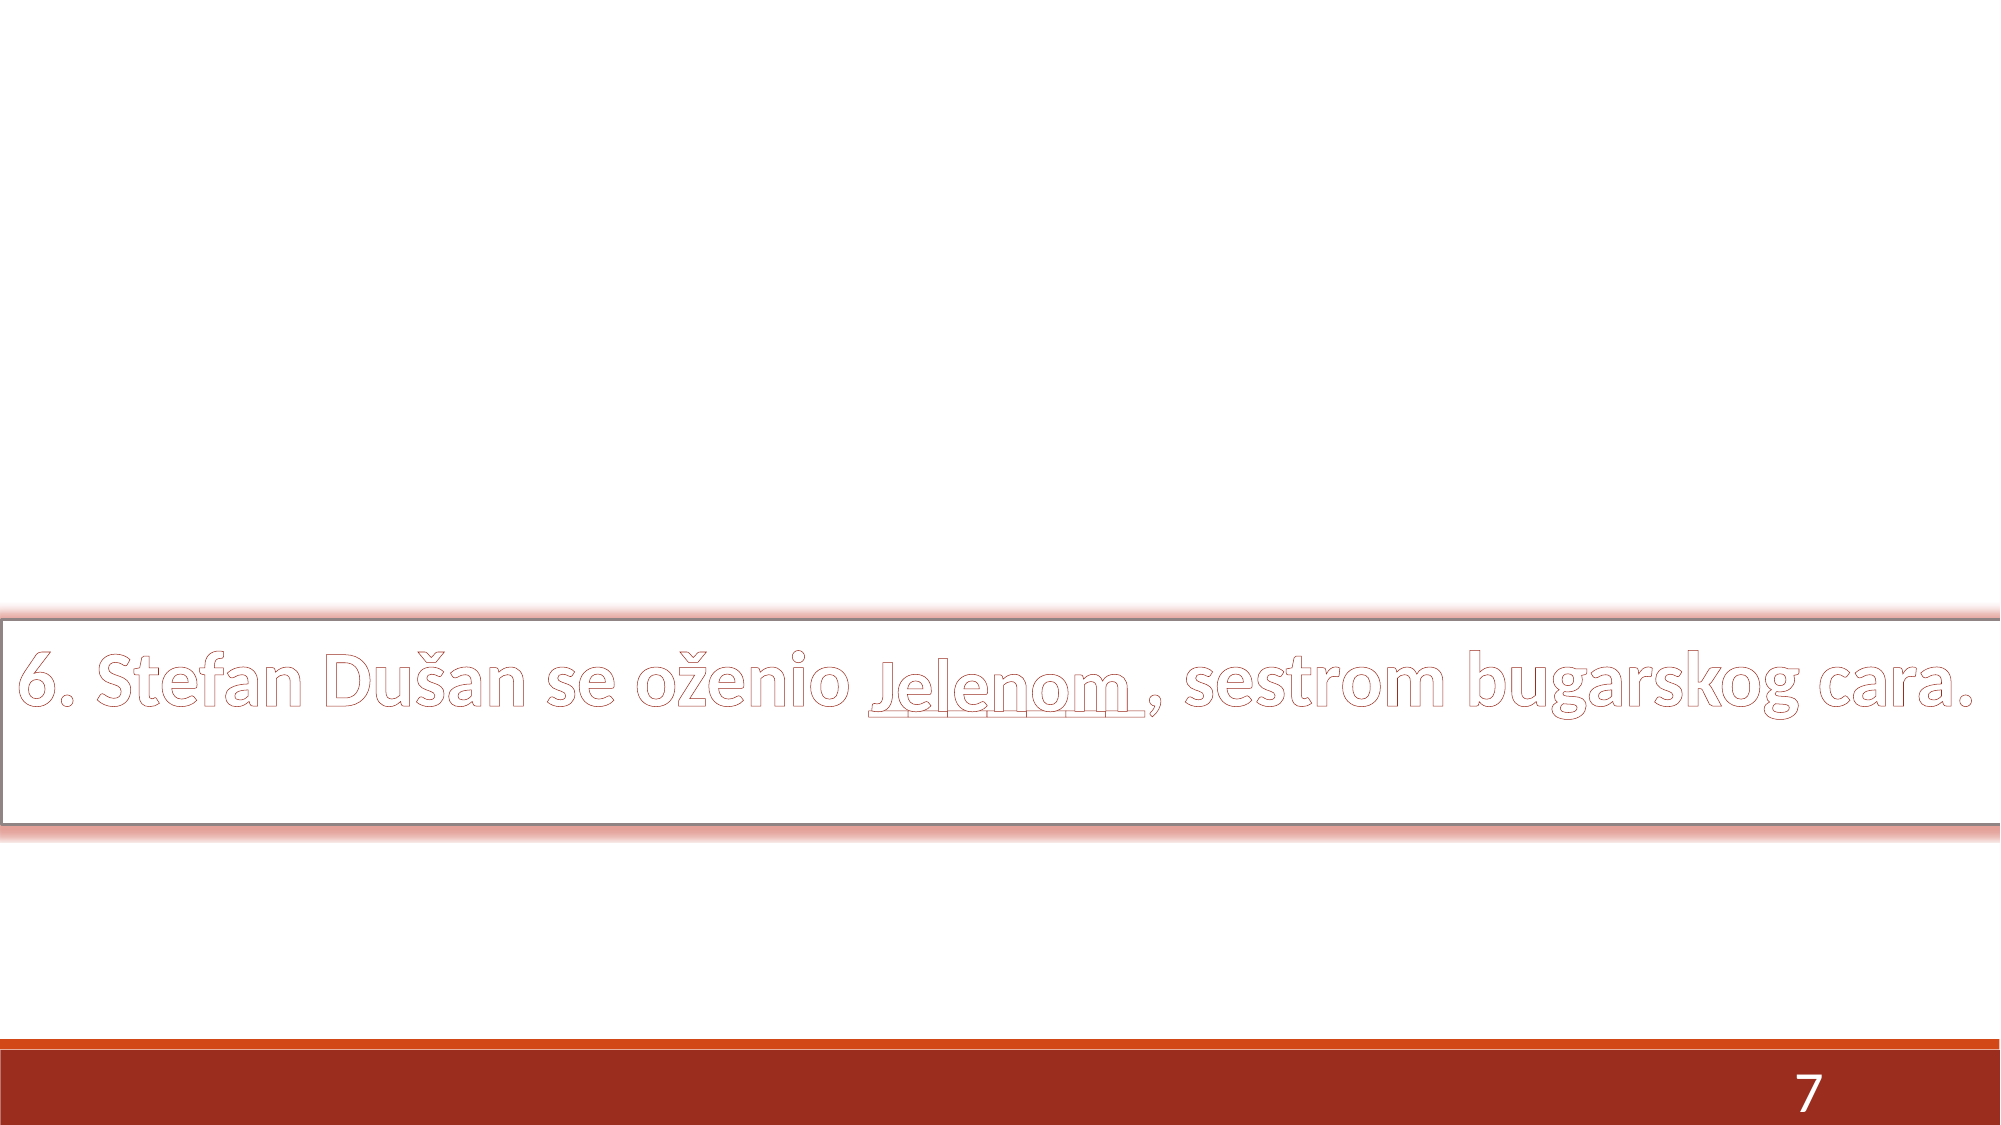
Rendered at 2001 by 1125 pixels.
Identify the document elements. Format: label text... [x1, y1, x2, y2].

text_box 6. Stefan Dušan se oženio _______, sestrom bugarskog cara. [0, 618, 2000, 826]
slide_number 7 [1624, 1059, 1840, 1120]
text_box Jelenom [856, 628, 1147, 734]
